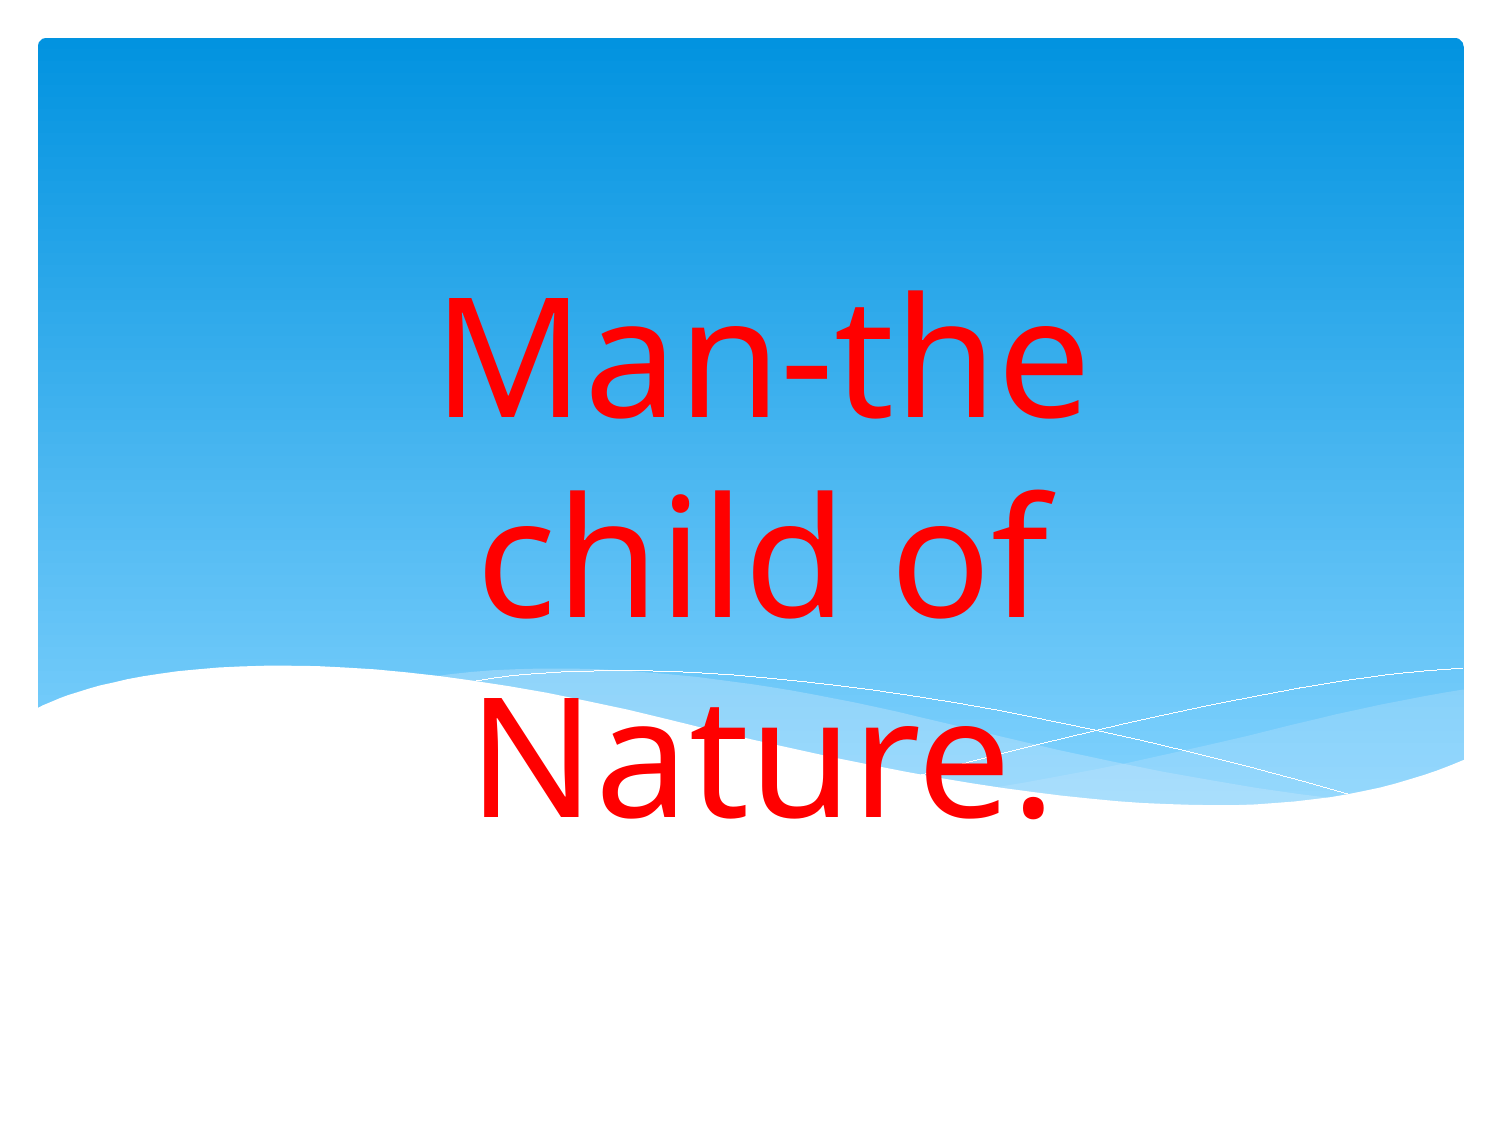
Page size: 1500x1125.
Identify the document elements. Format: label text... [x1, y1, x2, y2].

title Man-the child of Nature. [218, 243, 1308, 830]
